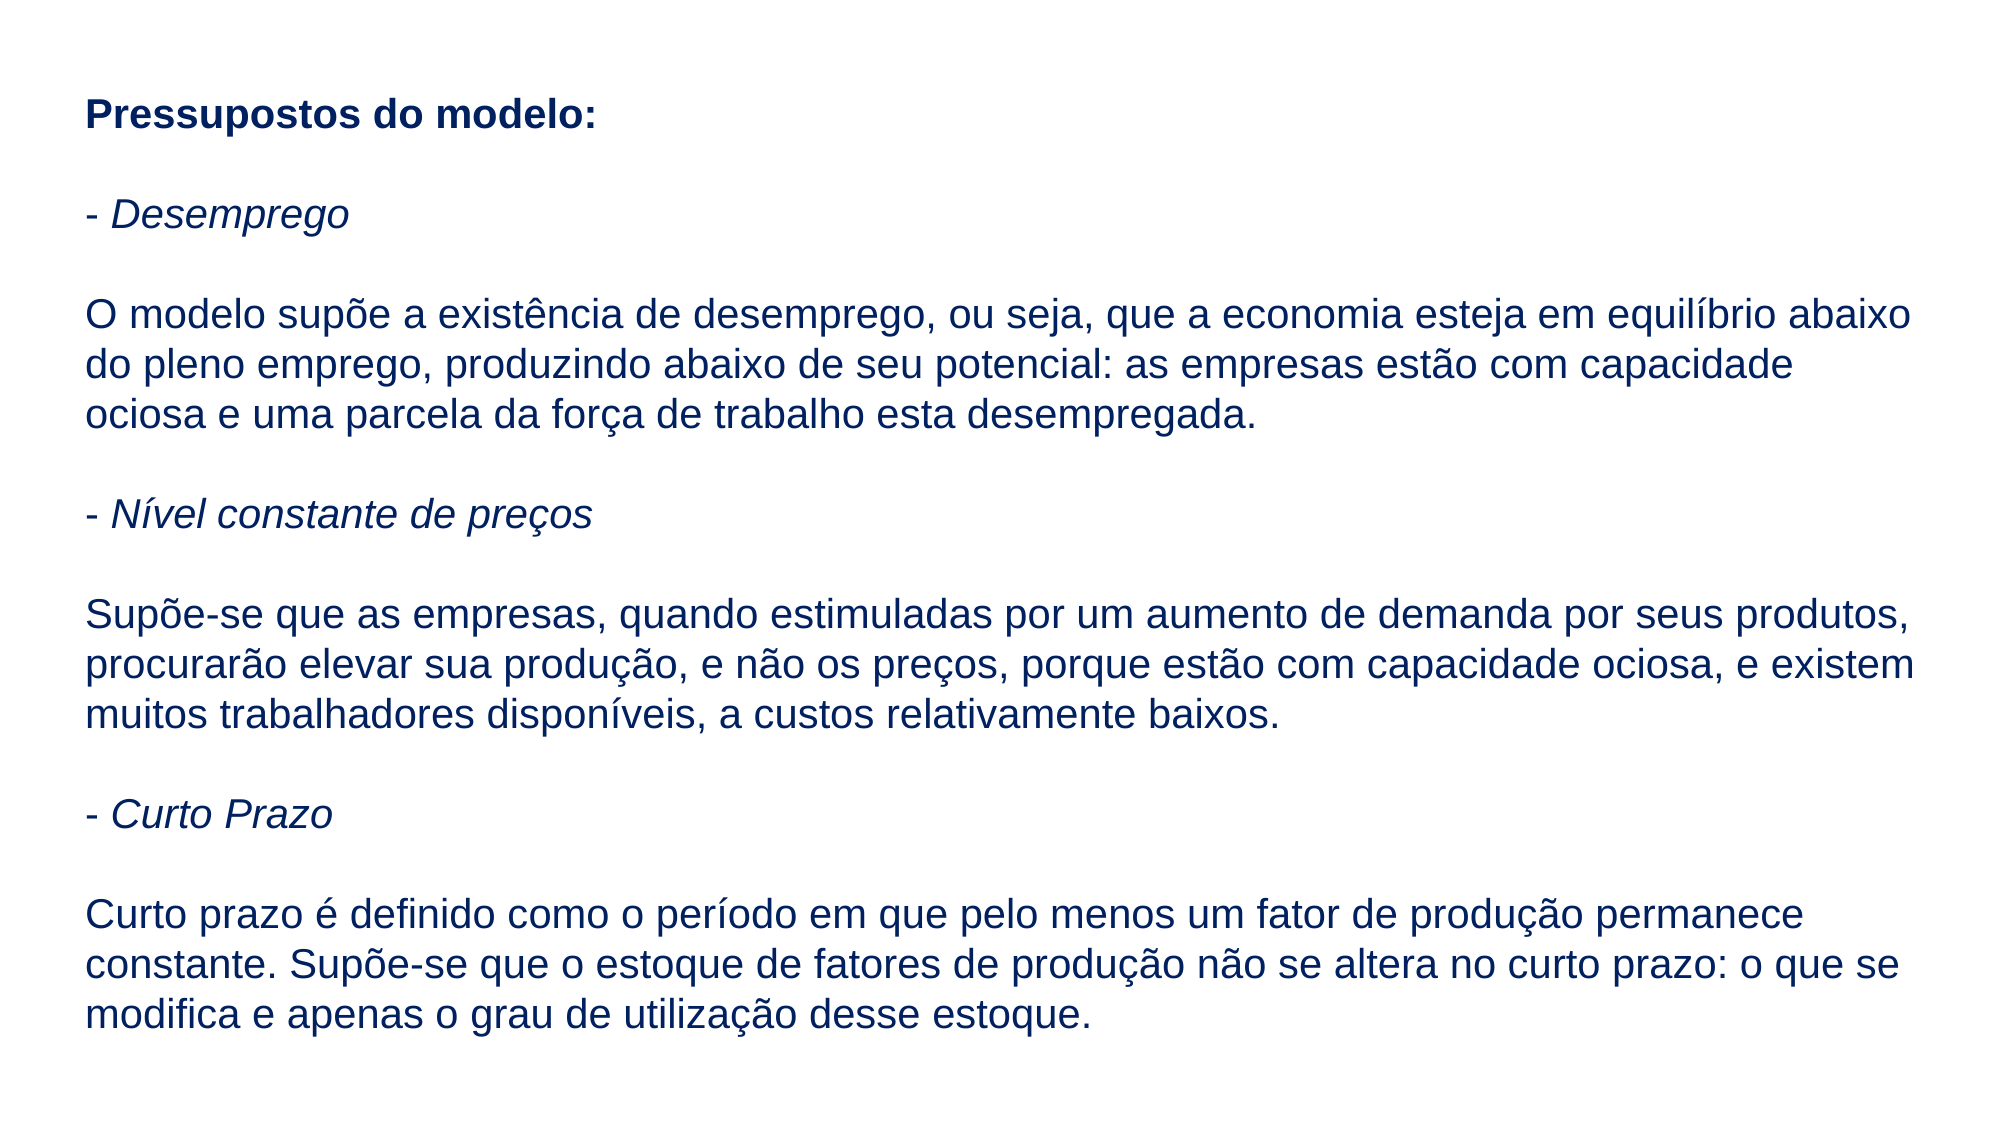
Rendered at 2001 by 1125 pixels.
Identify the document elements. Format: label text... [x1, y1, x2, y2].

text_box Pressupostos do modelo: - Desemprego O modelo supõe a existência de desemprego, ou seja, que a economia esteja em equilíbrio abaixo do pleno emprego, produzindo abaixo de seu potencial: as empresas estão com capacidade ociosa e uma parcela da força de trabalho esta desempregada. - Nível constante de preços Supõe-se que as empresas, quando estimuladas por um aumento de demanda por seus produtos, procurarão elevar sua produção, e não os preços, porque estão com capacidade ociosa, e existem muitos trabalhadores disponíveis, a custos relativamente baixos. - Curto Prazo Curto prazo é definido como o período em que pelo menos um fator de produção permanece constante. Supõe-se que o estoque de fatores de produção não se altera no curto prazo: o que se modifica e apenas o grau de utilização desse estoque. [70, 79, 1941, 1045]
